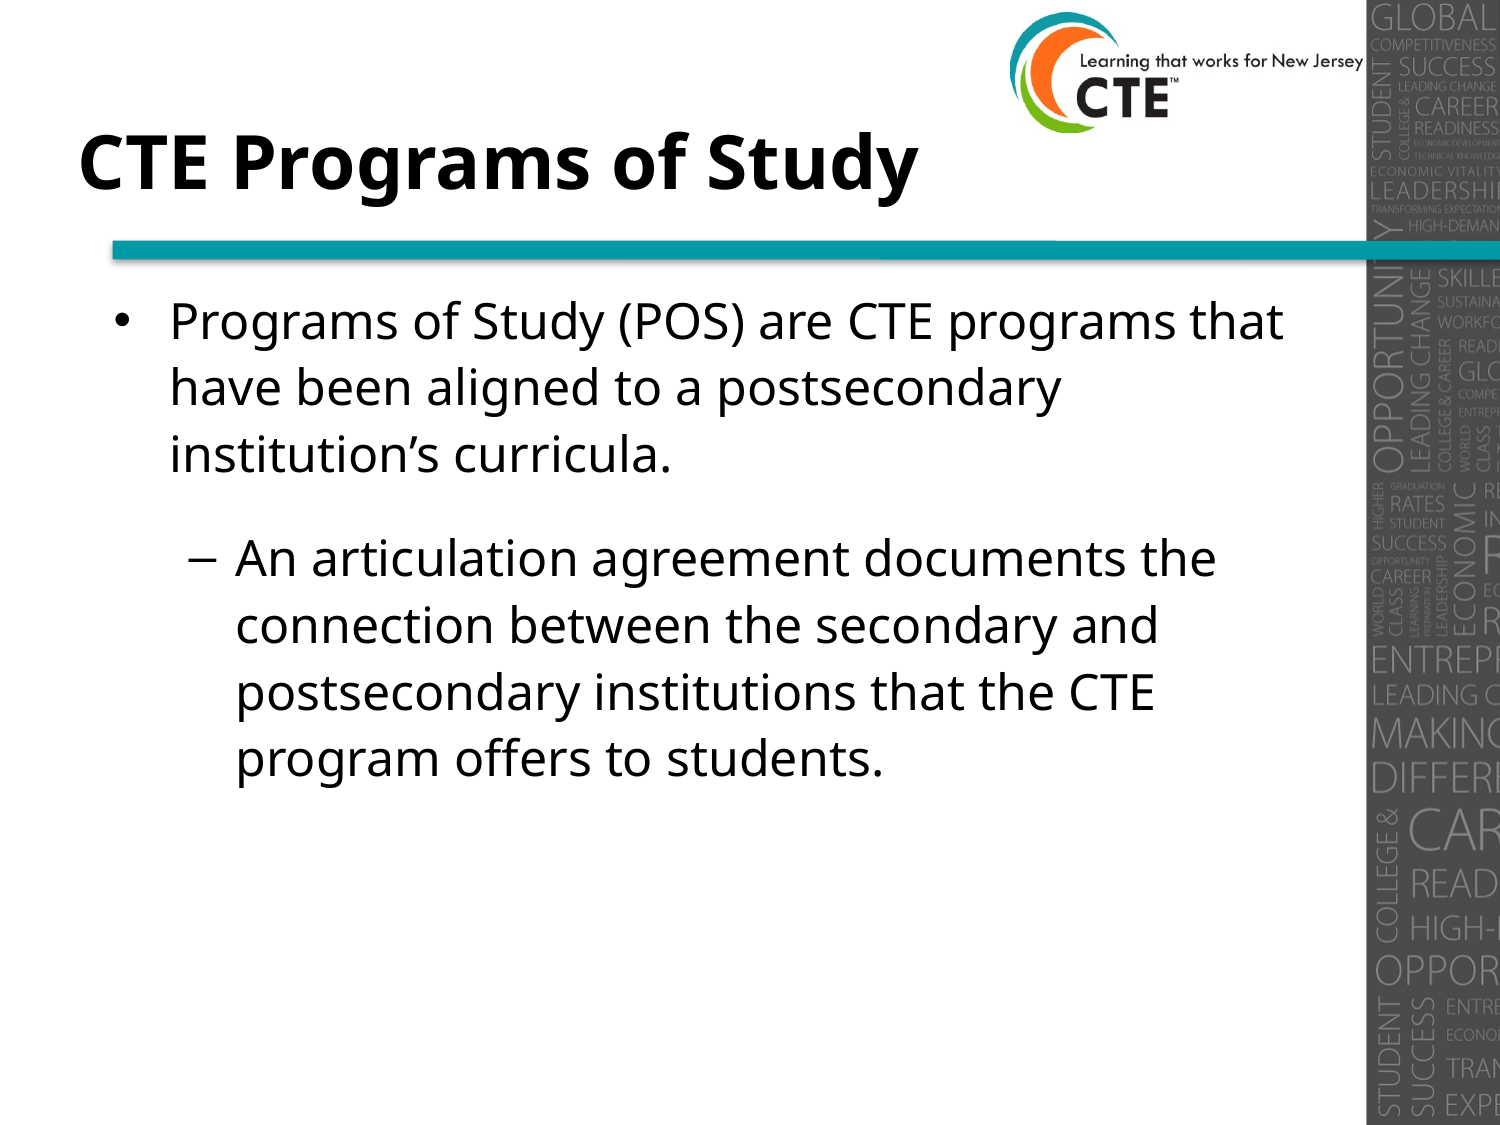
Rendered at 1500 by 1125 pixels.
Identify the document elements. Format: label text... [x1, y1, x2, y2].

picture [0, 0, 1500, 1125]
title CTE Programs of Study [62, 87, 1127, 238]
list Programs of Study (POS) are CTE programs that have been aligned to a postsecondary institution’s curricula. An articulation agreement documents the connection between the secondary and postsecondary institutions that the CTE program offers to students. [98, 275, 1338, 1063]
